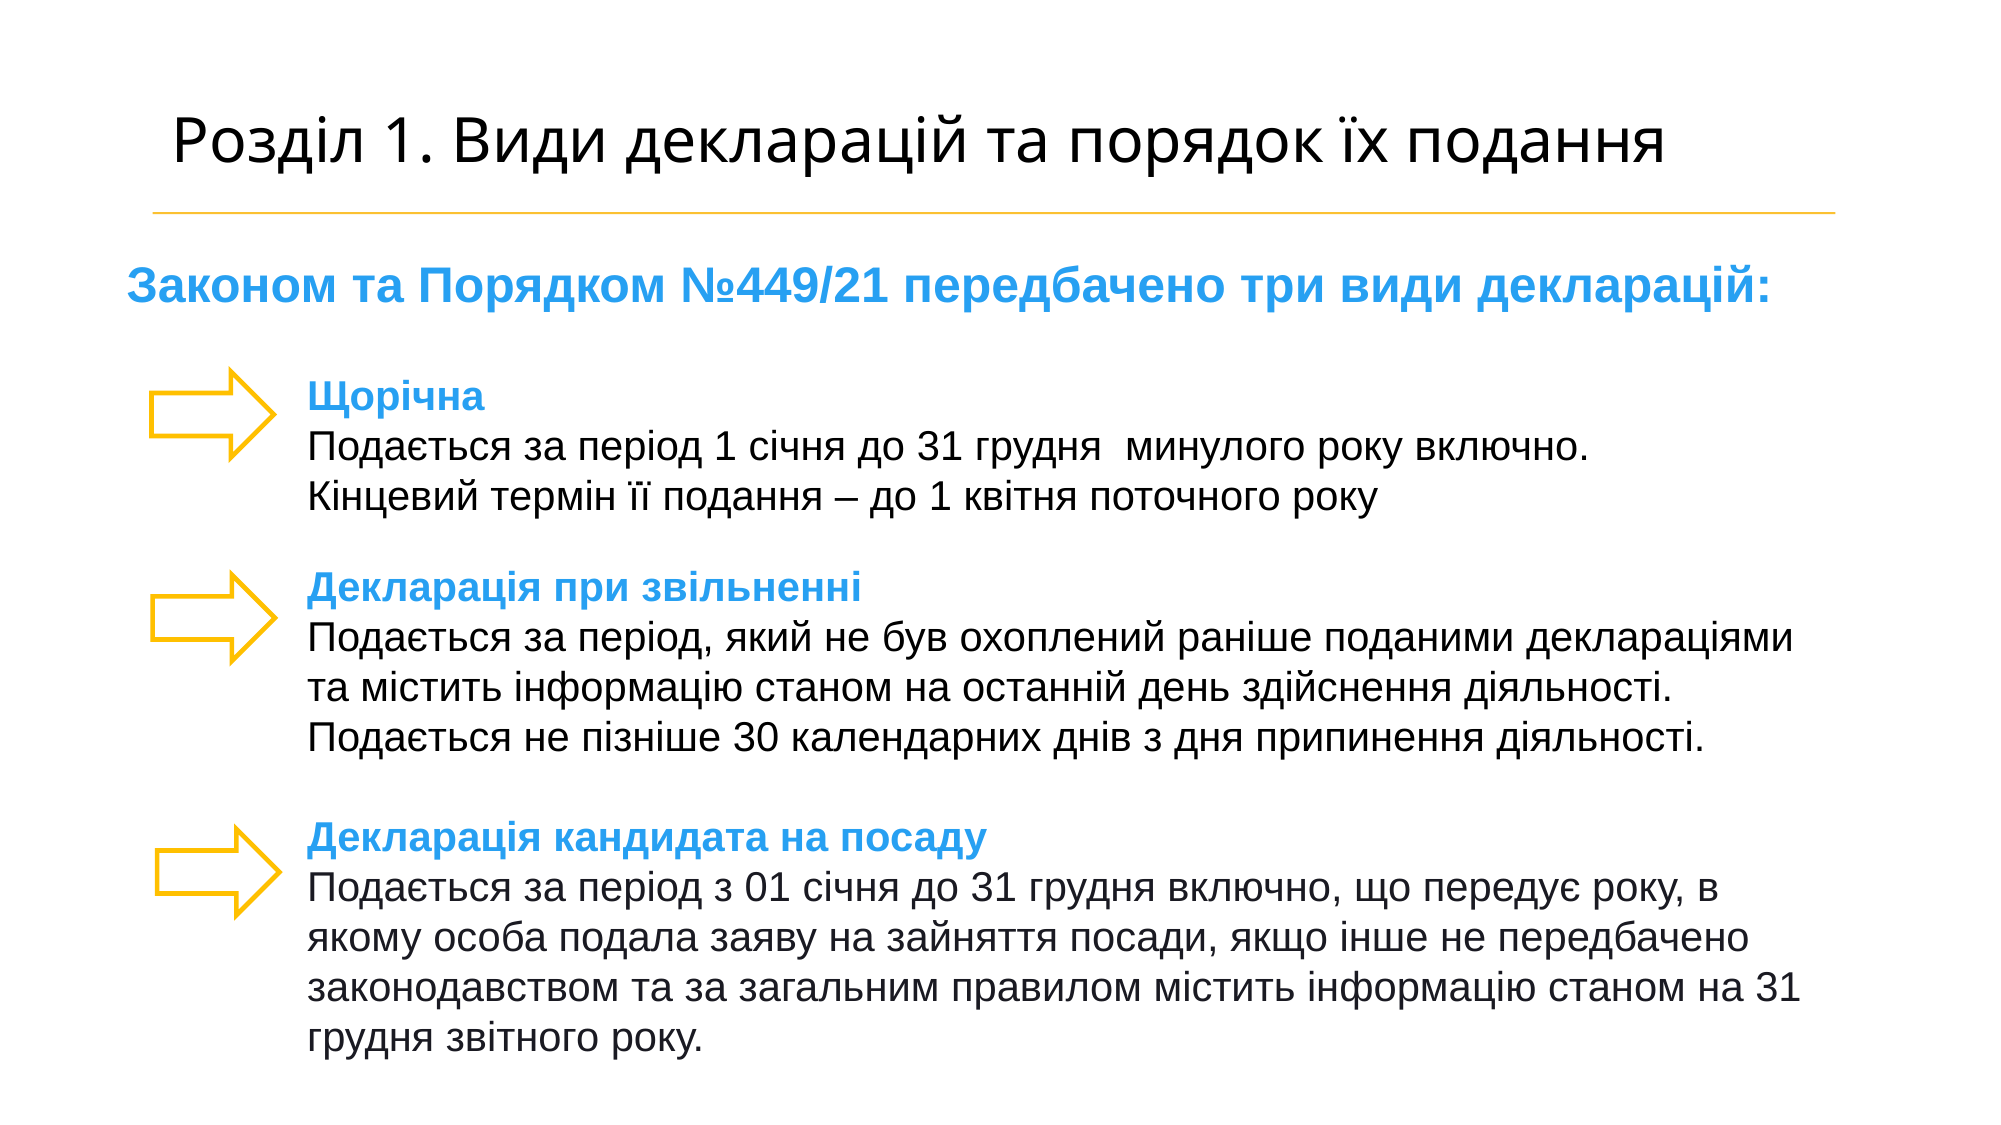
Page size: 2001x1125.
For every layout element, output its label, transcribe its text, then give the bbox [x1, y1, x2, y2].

text_box Декларація при звільненні Подається за період, який не був охоплений раніше поданими деклараціями та містить інформацію станом на останній день здійснення діяльності. Подається не пізніше 30 календарних днів з дня припинення діяльності. [292, 552, 1818, 768]
text_box Декларація кандидата на посаду Подається за період з 01 січня до 31 грудня включно, що передує року, в якому особа подала заяву на зайняття посади, якщо інше не передбачено законодавством та за загальним правилом містить інформацію станом на 31 грудня звітного року. [292, 802, 1818, 1067]
text_box [156, 826, 281, 918]
text_box Законом та Порядком №449/21 передбачено три види декларацій: [111, 245, 1836, 320]
text_box Щорічна Подається за період 1 січня до 31 грудня минулого року включно. Кінцевий термін її подання – до 1 квітня поточного року [292, 361, 1818, 527]
text_box [150, 368, 276, 461]
text_box Розділ 1. Види декларацій та порядок їх подання [157, 93, 1733, 183]
text_box [151, 572, 277, 664]
